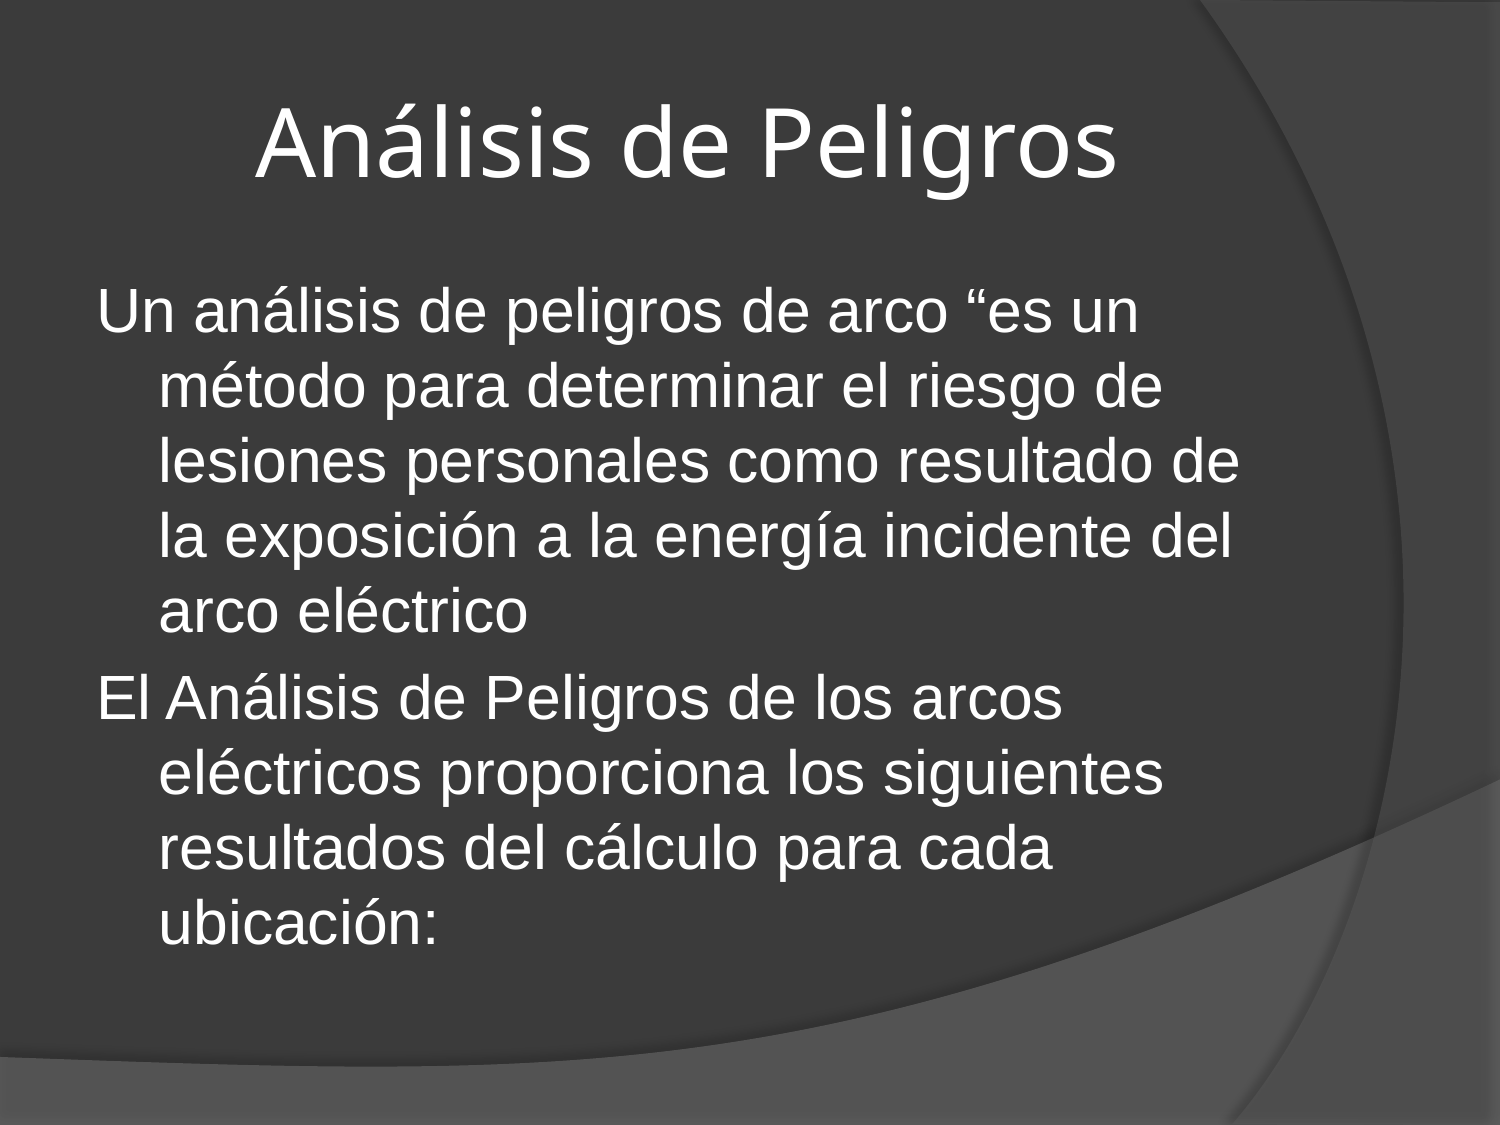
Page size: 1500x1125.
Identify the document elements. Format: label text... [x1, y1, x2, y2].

title Análisis de Peligros [74, 44, 1301, 233]
list Un análisis de peligros de arco “es un método para determinar el riesgo de lesiones personales como resultado de la exposición a la energía incidente del arco eléctrico El Análisis de Peligros de los arcos eléctricos proporciona los siguientes resultados del cálculo para cada ubicación: [74, 262, 1301, 1006]
